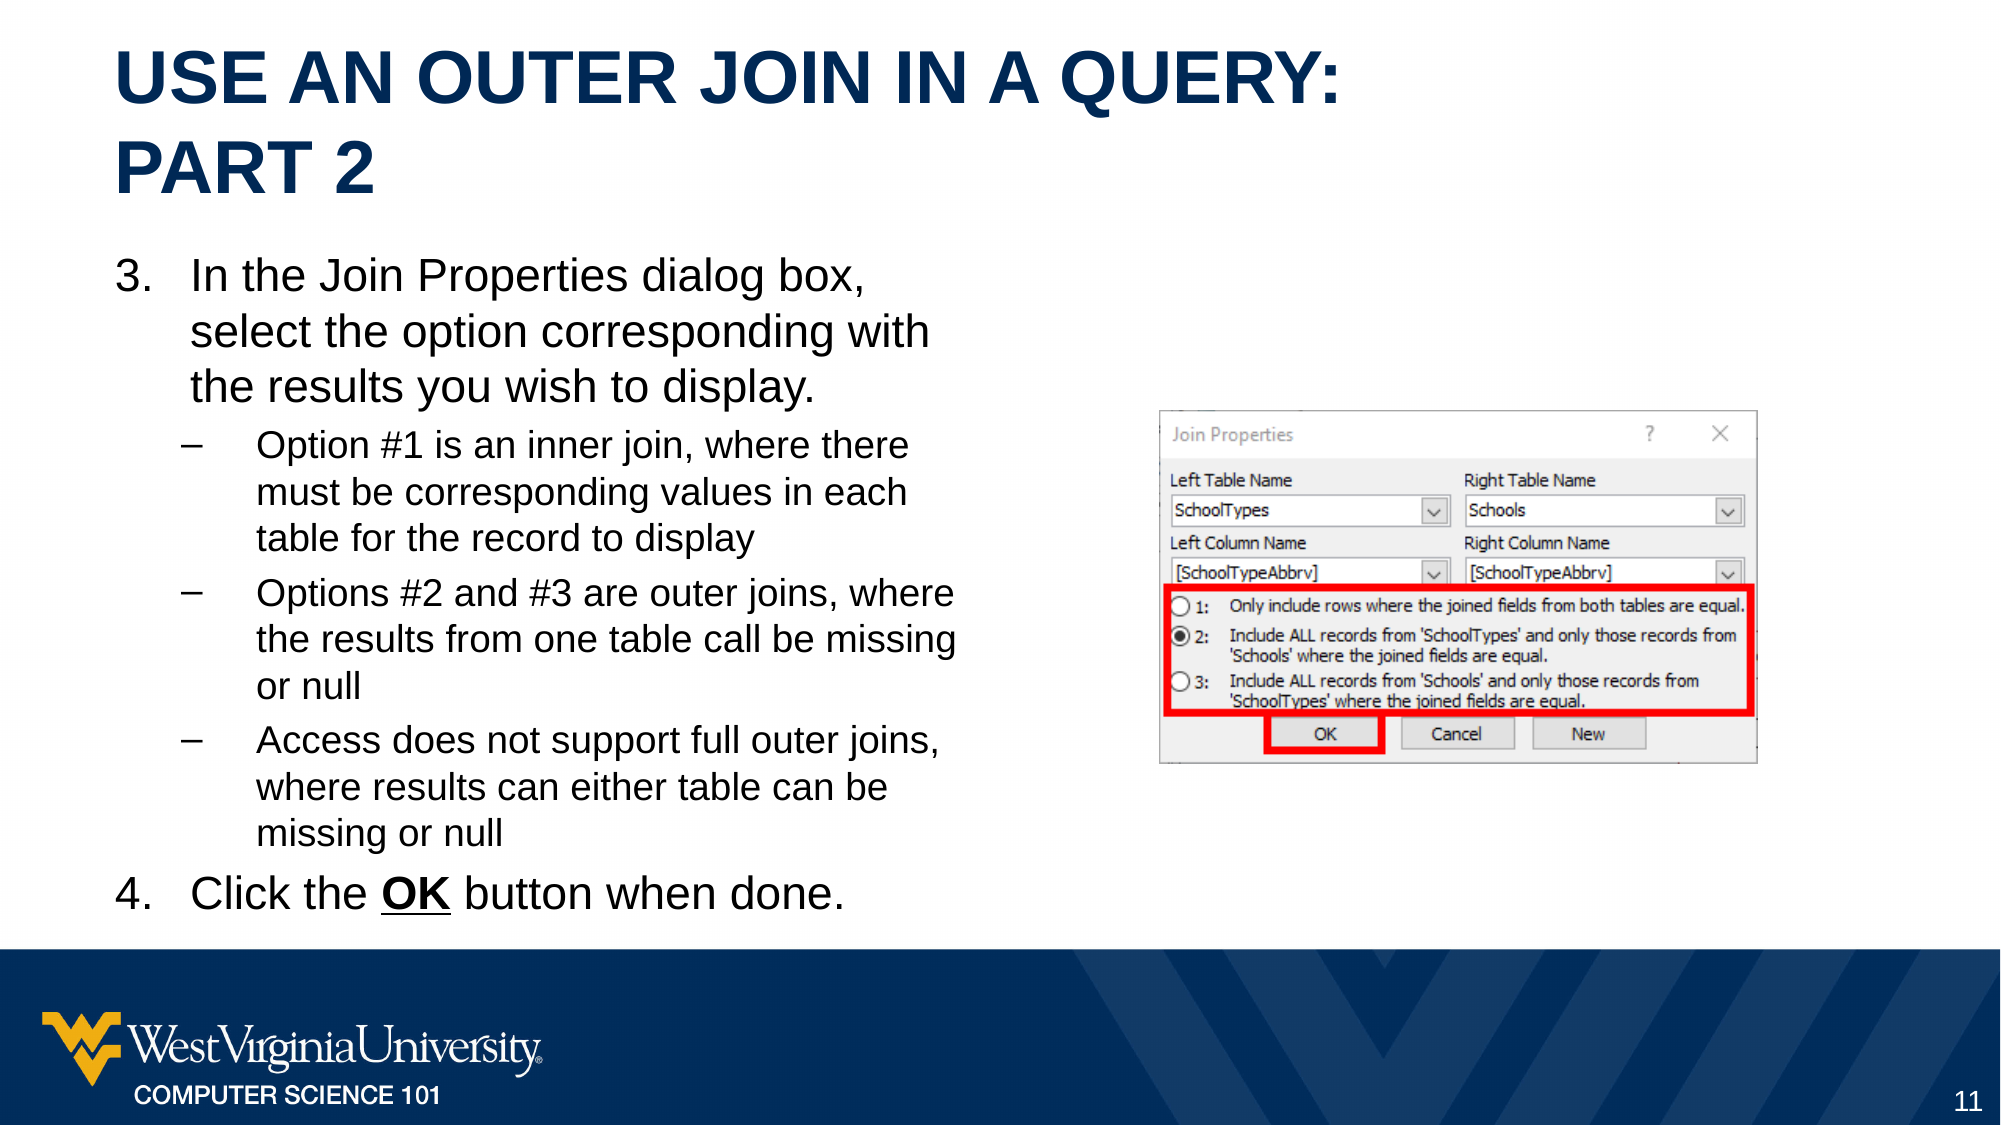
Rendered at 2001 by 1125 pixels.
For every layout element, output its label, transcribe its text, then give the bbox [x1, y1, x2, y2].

slide_number 11 [1532, 1074, 1999, 1125]
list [1158, 410, 1758, 765]
title Use An Outer Join in a query: Part 2 [99, 24, 1900, 213]
picture [0, 0, 2001, 1125]
list In the Join Properties dialog box, select the option corresponding with the results you wish to display. Option #1 is an inner join, where there must be corresponding values in each table for the record to display Options #2 and #3 are outer joins, where the results from one table call be missing or null Access does not support full outer joins, where results can either table can be missing or null Click the OK button when done. [99, 237, 984, 938]
